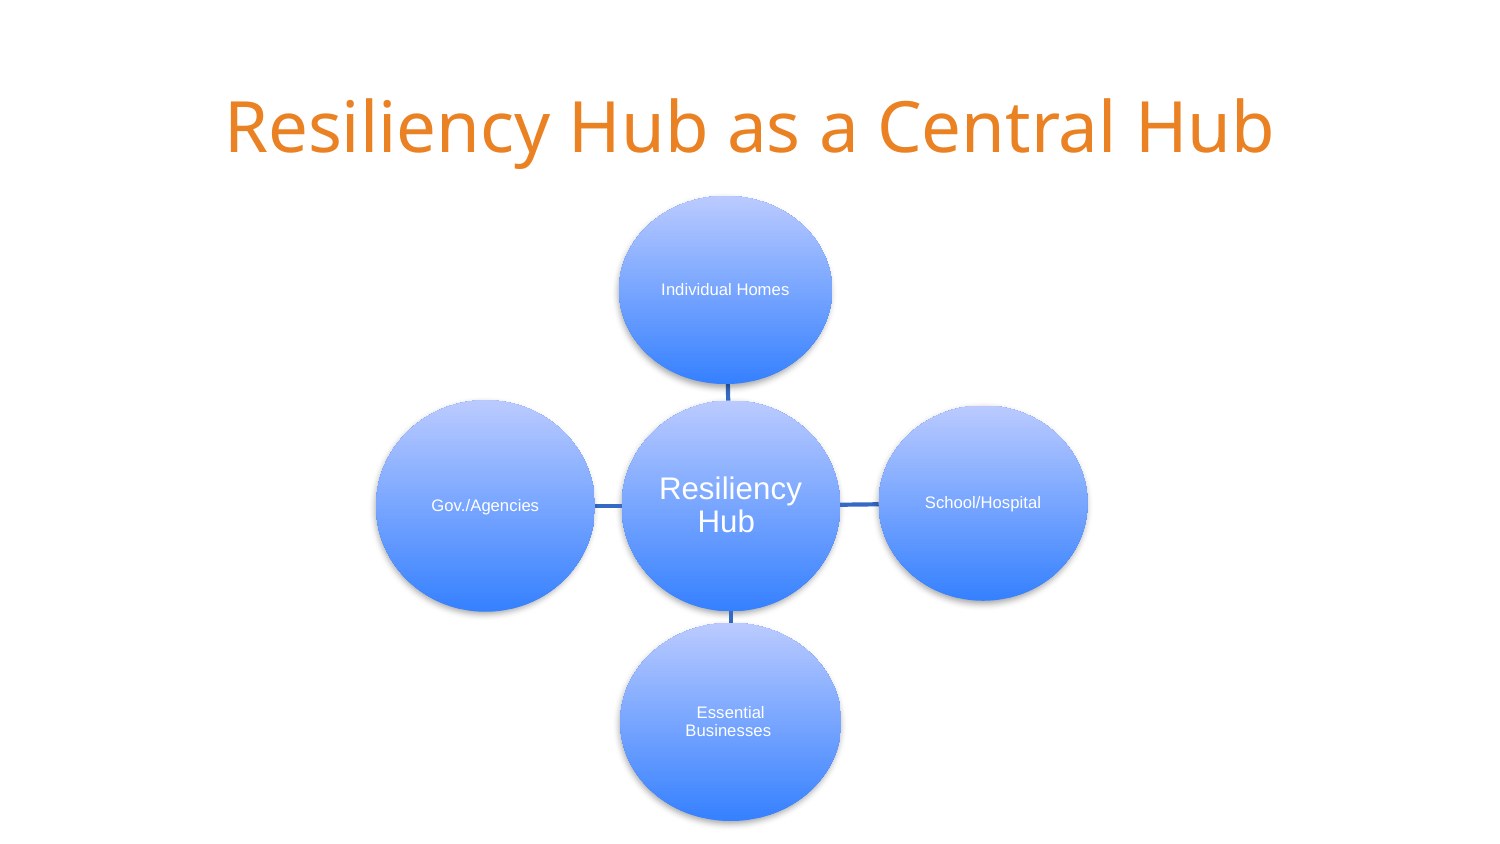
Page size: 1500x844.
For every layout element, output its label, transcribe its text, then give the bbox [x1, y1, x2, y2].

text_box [302, 207, 1155, 810]
title Resiliency Hub as a Central Hub [51, 43, 1449, 182]
